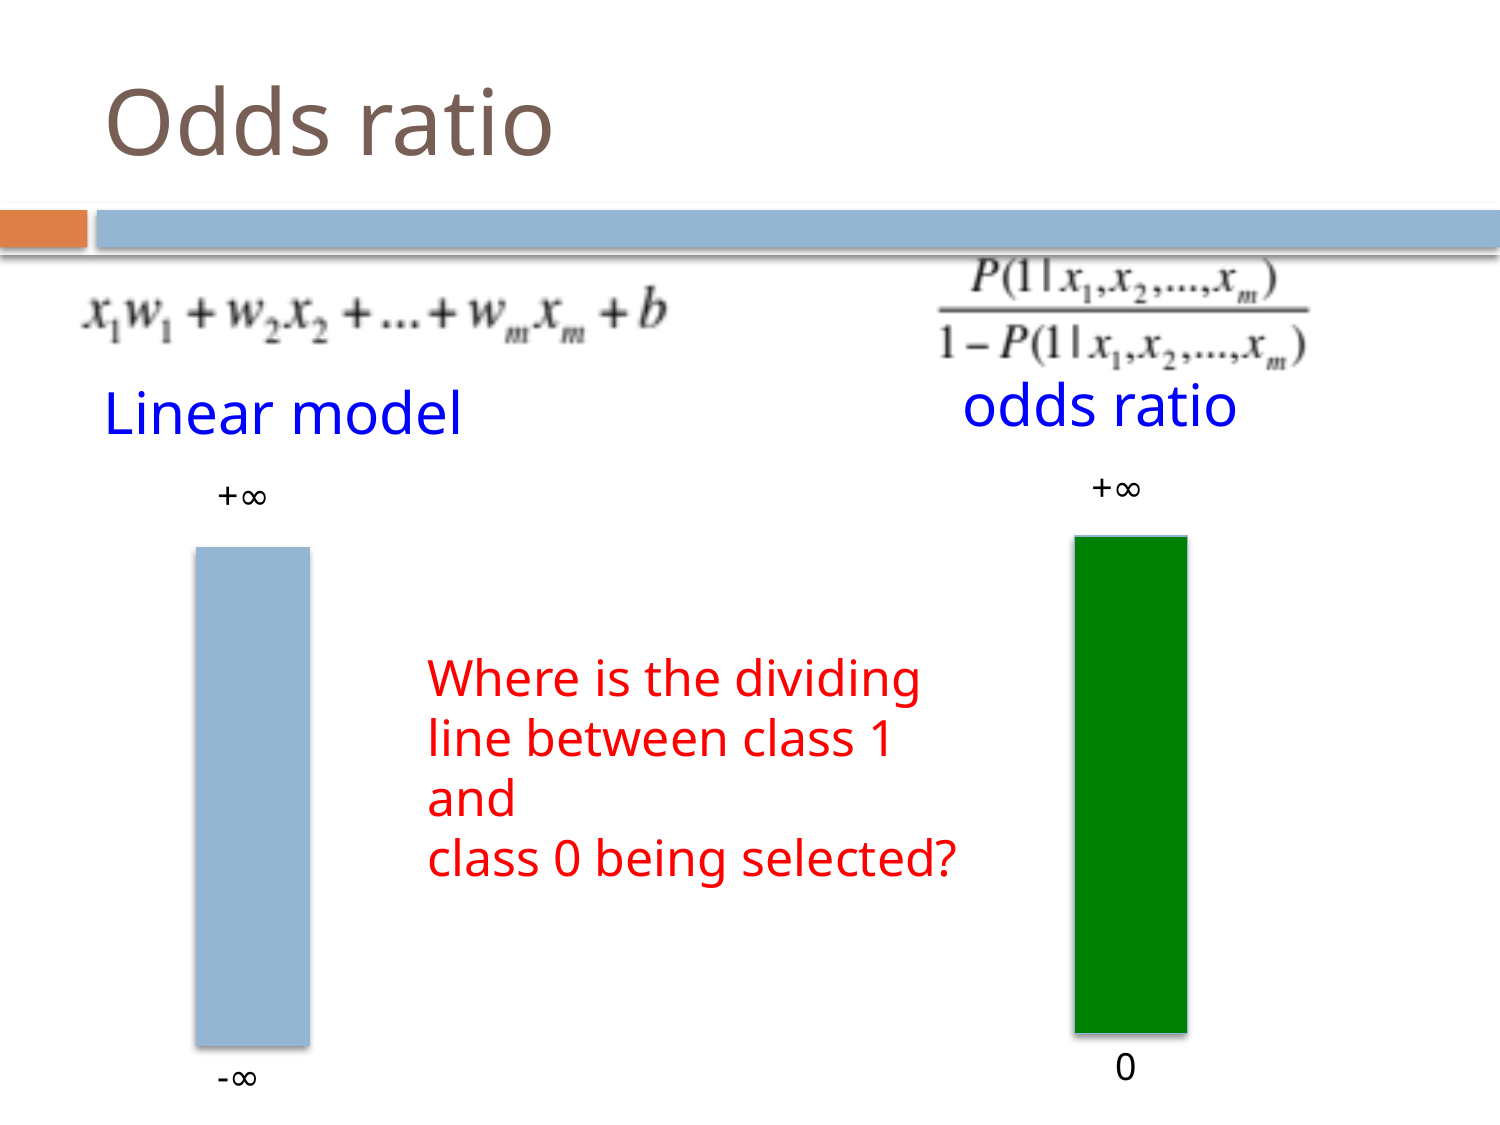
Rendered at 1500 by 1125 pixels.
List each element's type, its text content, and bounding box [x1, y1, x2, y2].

text_box Linear model [89, 369, 602, 454]
text_box Where is the dividing line between class 1 and class 0 being selected? [412, 639, 981, 894]
text_box +∞ [1076, 456, 1256, 562]
text_box +∞ [202, 464, 381, 525]
text_box 0 [1100, 1035, 1279, 1096]
text_box [1074, 535, 1188, 1034]
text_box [931, 252, 1315, 372]
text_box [74, 272, 671, 353]
text_box -∞ [202, 1045, 381, 1106]
text_box [196, 547, 310, 1046]
title Odds ratio [89, 37, 1427, 200]
text_box odds ratio [947, 361, 1460, 446]
